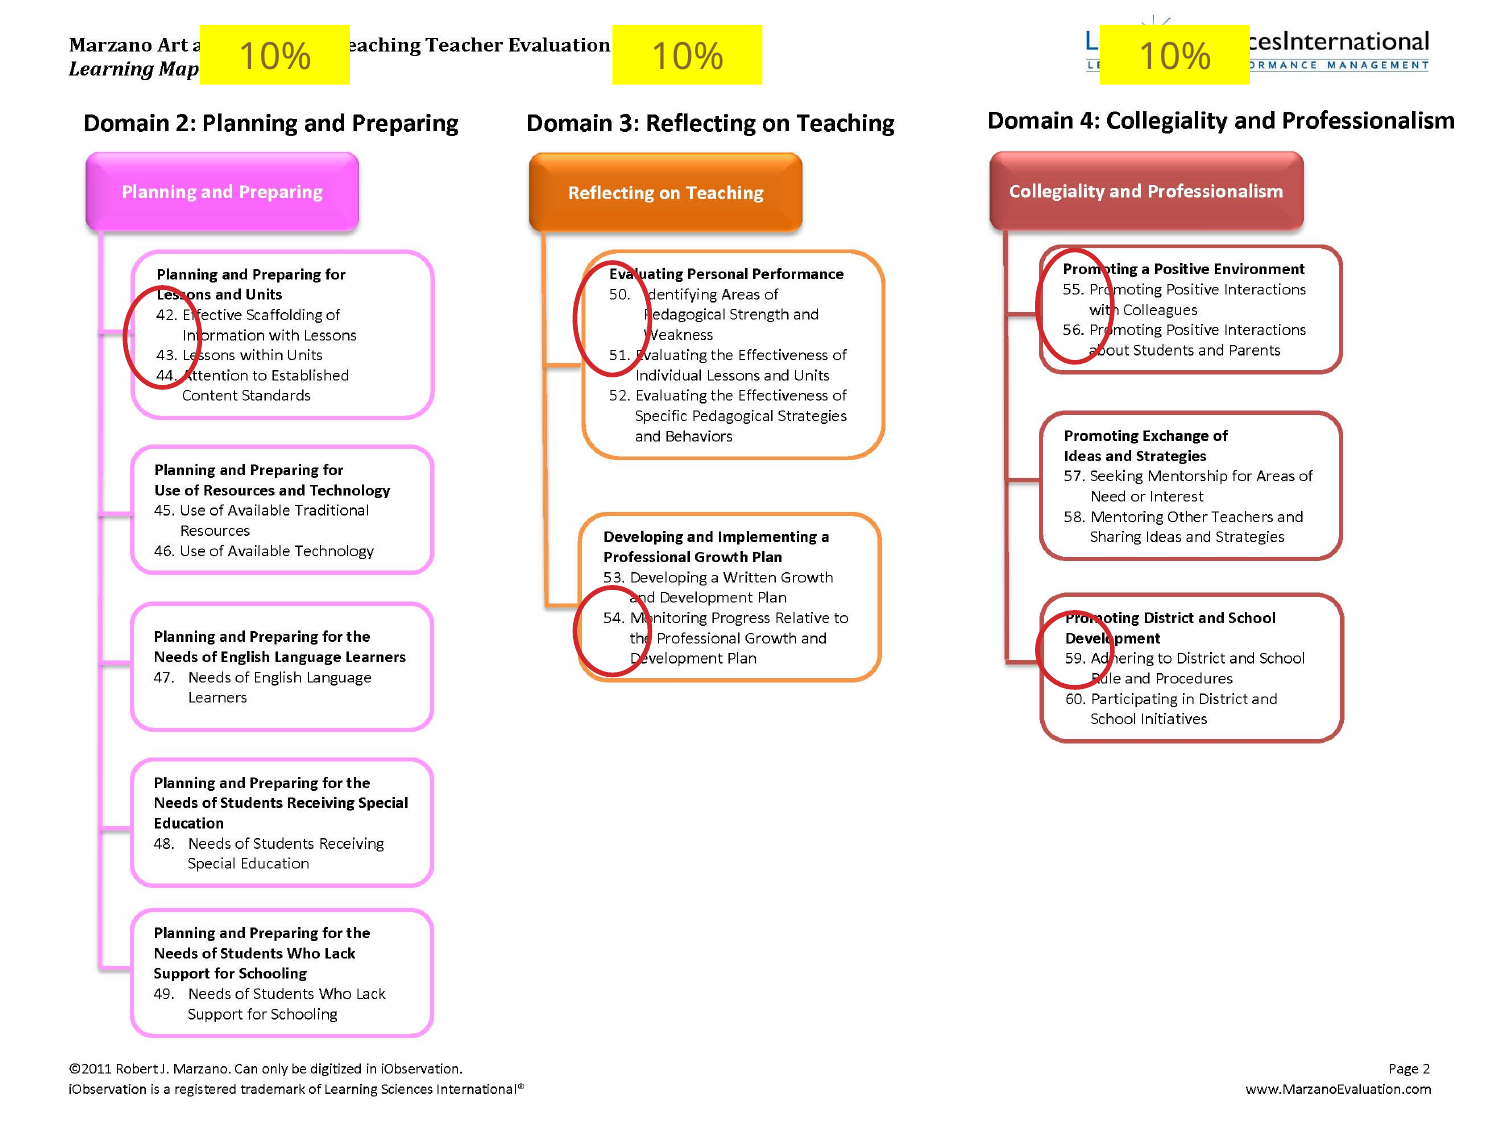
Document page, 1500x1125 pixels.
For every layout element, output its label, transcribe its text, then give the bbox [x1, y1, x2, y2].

text_box 10% [199, 24, 350, 85]
text_box 10% [1099, 24, 1250, 85]
text_box [124, 287, 200, 388]
text_box [1037, 612, 1113, 688]
text_box [574, 262, 650, 376]
picture [0, 0, 1500, 1125]
text_box 10% [612, 24, 763, 85]
text_box [574, 587, 650, 675]
text_box [1037, 249, 1113, 363]
